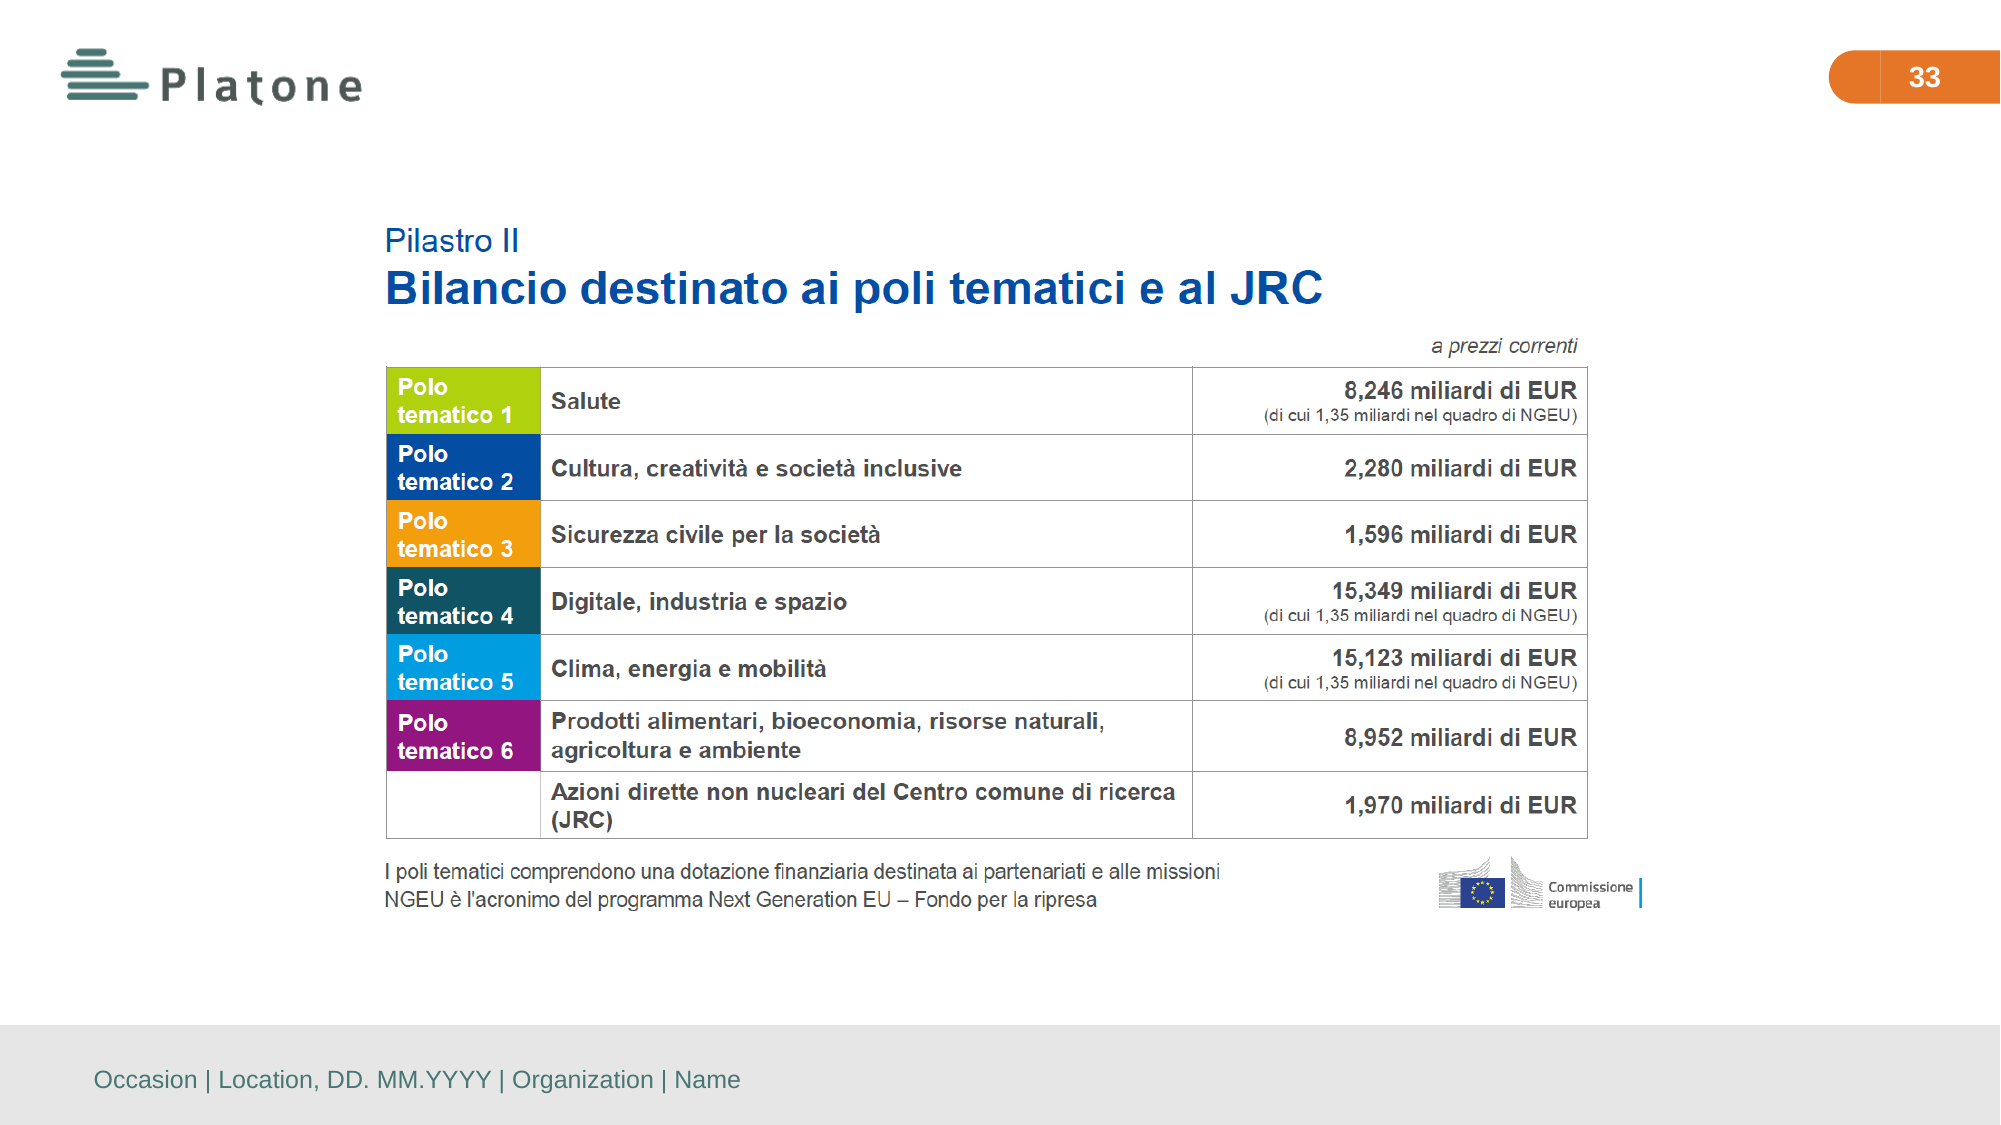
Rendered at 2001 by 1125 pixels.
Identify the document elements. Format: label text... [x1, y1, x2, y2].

footer Occasion | Location, DD. MM.YYYY | Organization | Name [78, 1056, 1497, 1094]
picture [46, 21, 402, 134]
picture [356, 187, 1644, 938]
slide_number 33 [1850, 49, 2000, 103]
